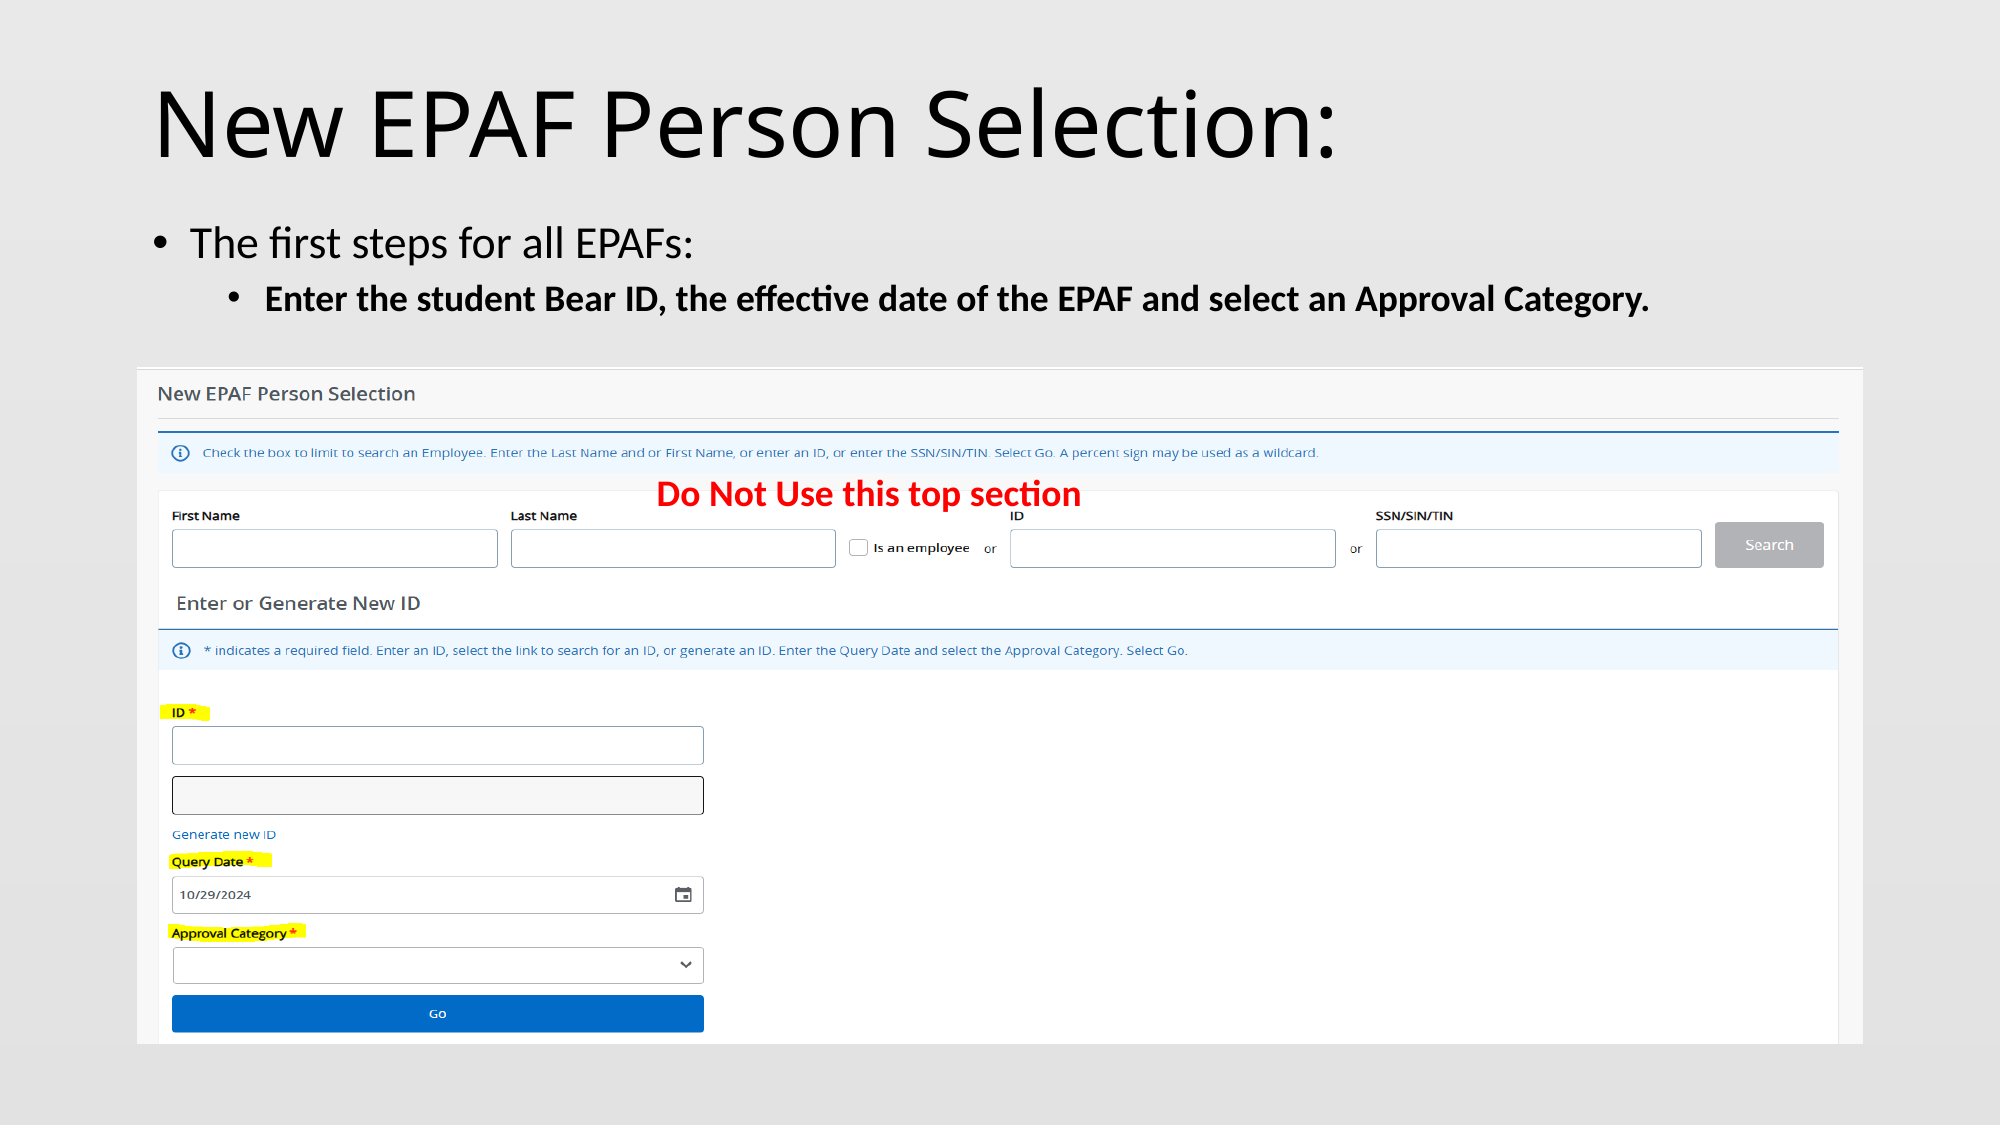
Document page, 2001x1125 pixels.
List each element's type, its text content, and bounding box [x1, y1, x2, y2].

picture [137, 367, 1863, 1044]
list The first steps for all EPAFs: Enter the student Bear ID, the effective date of the EPAF and select an Approval Category. [137, 211, 1863, 367]
title New EPAF Person Selection: [137, 59, 1863, 196]
